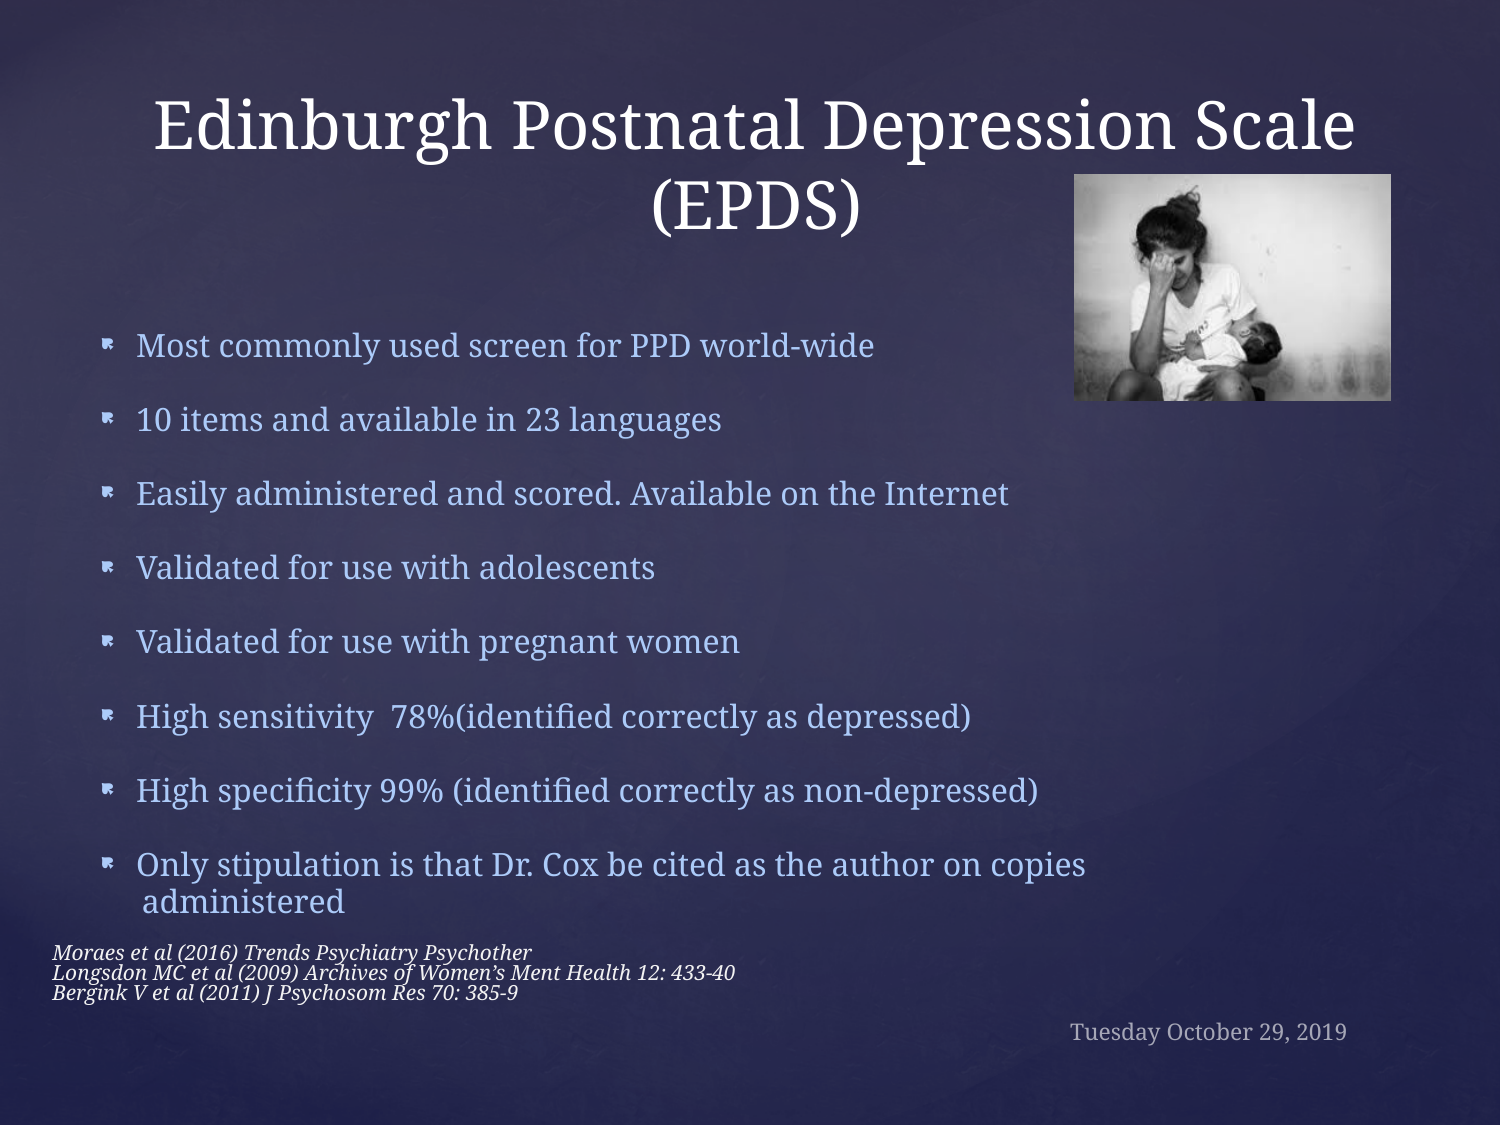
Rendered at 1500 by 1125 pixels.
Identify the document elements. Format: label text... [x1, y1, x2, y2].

title Edinburgh Postnatal Depression Scale (EPDS) [137, 99, 1375, 250]
picture [1074, 174, 1391, 401]
text_box Moraes et al (2016) Trends Psychiatry Psychother Longsdon MC et al (2009) Archives of Women’s Ment Health 12: 433-40 Bergink V et al (2011) J Psychosom Res 70: 385-9 [37, 937, 788, 1013]
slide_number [1012, 1009, 1363, 1070]
list Most commonly used screen for PPD world-wide 10 items and available in 23 languages Easily administered and scored. Available on the Internet Validated for use with adolescents Validated for use with pregnant women High sensitivity 78%(identified correctly as depressed) High specificity 99% (identified correctly as non-depressed) Only stipulation is that Dr. Cox be cited as the author on copies administered [83, 249, 1350, 938]
